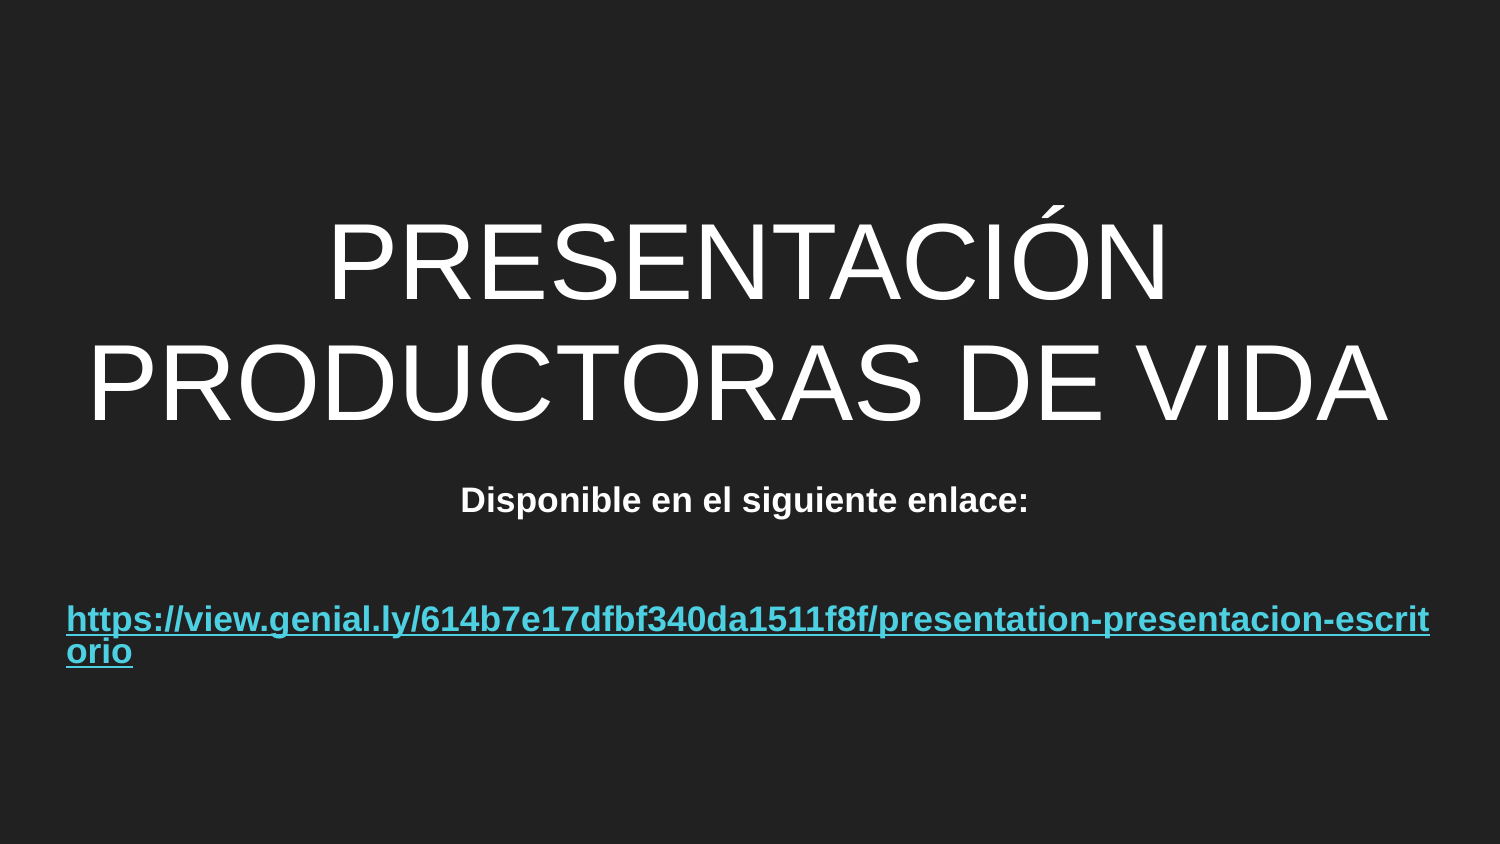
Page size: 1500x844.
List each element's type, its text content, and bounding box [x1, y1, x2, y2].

title PRESENTACIÓN PRODUCTORAS DE VIDA [51, 122, 1449, 459]
subtitle Disponible en el siguiente enlace: https://view.genial.ly/614b7e17dfbf340da1511f8f/presentation-presentacion-escritorio [51, 464, 1449, 755]
